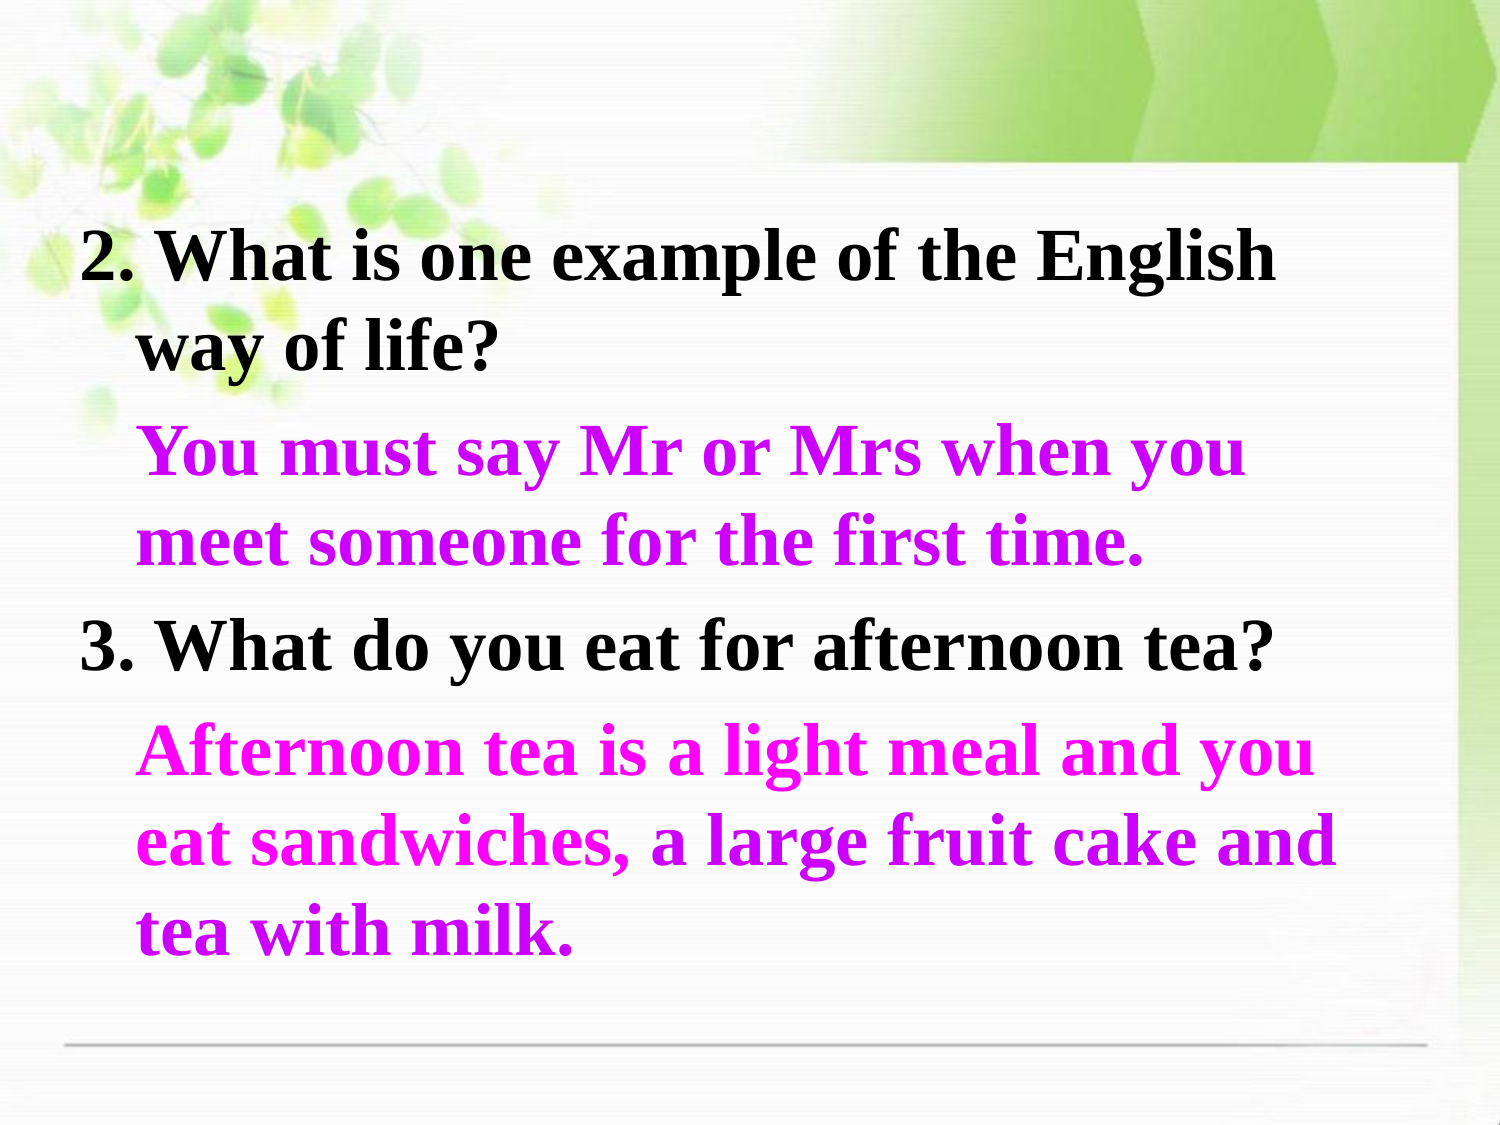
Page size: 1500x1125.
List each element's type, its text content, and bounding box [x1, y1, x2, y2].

text_box 2. What is one example of the English way of life? You must say Mr or Mrs when you meet someone for the first time. 3. What do you eat for afternoon tea? Afternoon tea is a light meal and you eat sandwiches, a large fruit cake and tea with milk. [64, 197, 1424, 978]
picture [0, 0, 1500, 1125]
